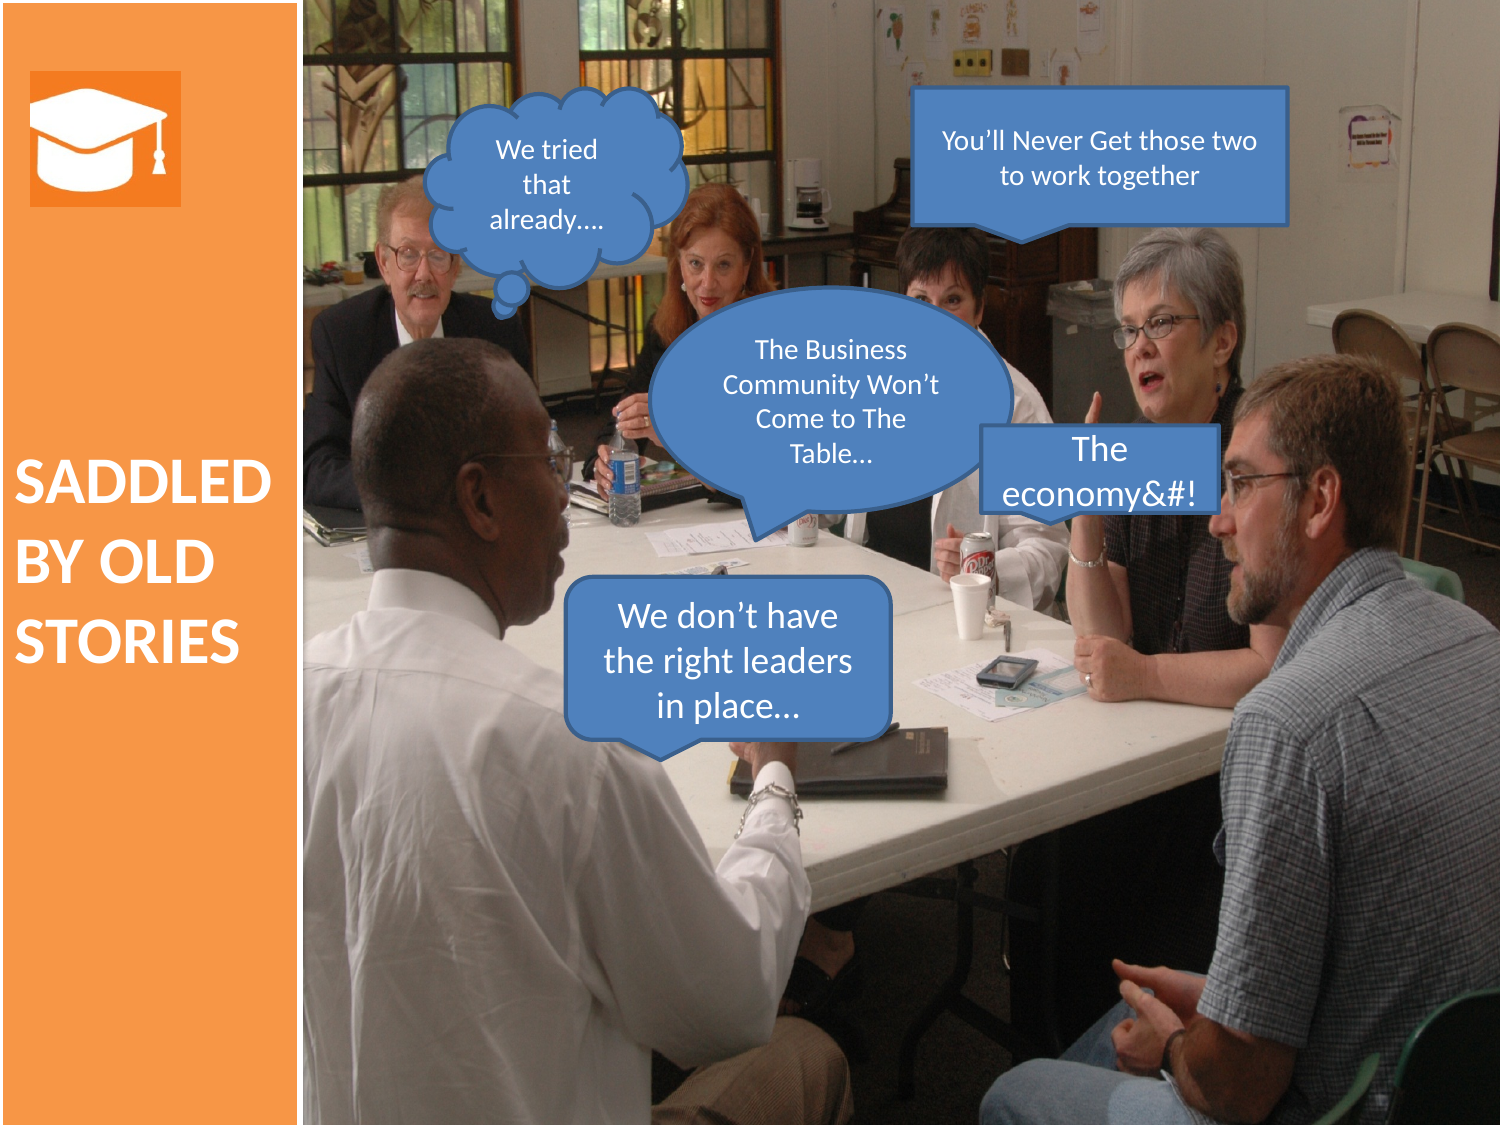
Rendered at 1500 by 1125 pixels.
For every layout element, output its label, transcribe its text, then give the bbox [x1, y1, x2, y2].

text_box SADDLED BY OLD STORIES [0, 0, 185, 1125]
picture [30, 70, 181, 207]
picture [187, 0, 1500, 1125]
